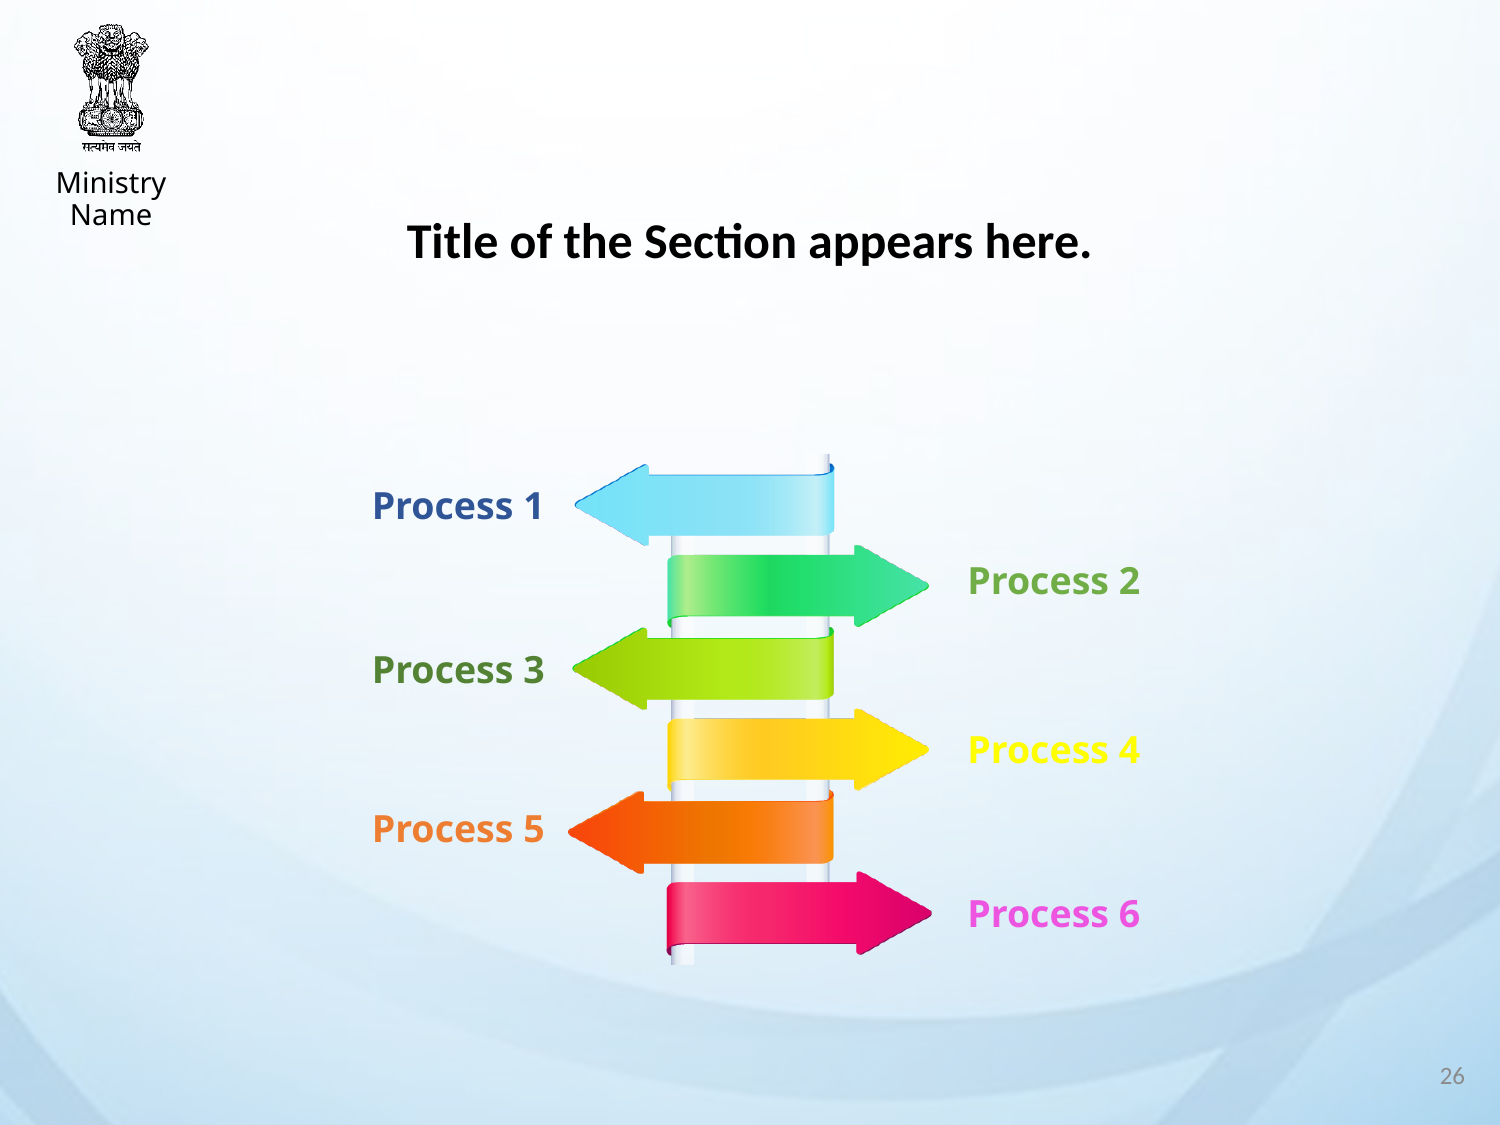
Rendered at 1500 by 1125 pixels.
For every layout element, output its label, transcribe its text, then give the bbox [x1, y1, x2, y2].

picture [69, 19, 153, 156]
text_box Process 1 [83, 475, 568, 535]
text_box Process 4 [952, 718, 1156, 778]
text_box Process 6 [952, 882, 1156, 943]
picture [568, 454, 932, 965]
text_box Process 2 [952, 549, 1156, 610]
text_box Process 5 [356, 797, 560, 858]
list Title of the Section appears here. [301, 207, 1199, 327]
slide_number 26 [1142, 1044, 1481, 1105]
text_box Process 3 [356, 638, 560, 699]
list Ministry Name [0, 161, 222, 260]
